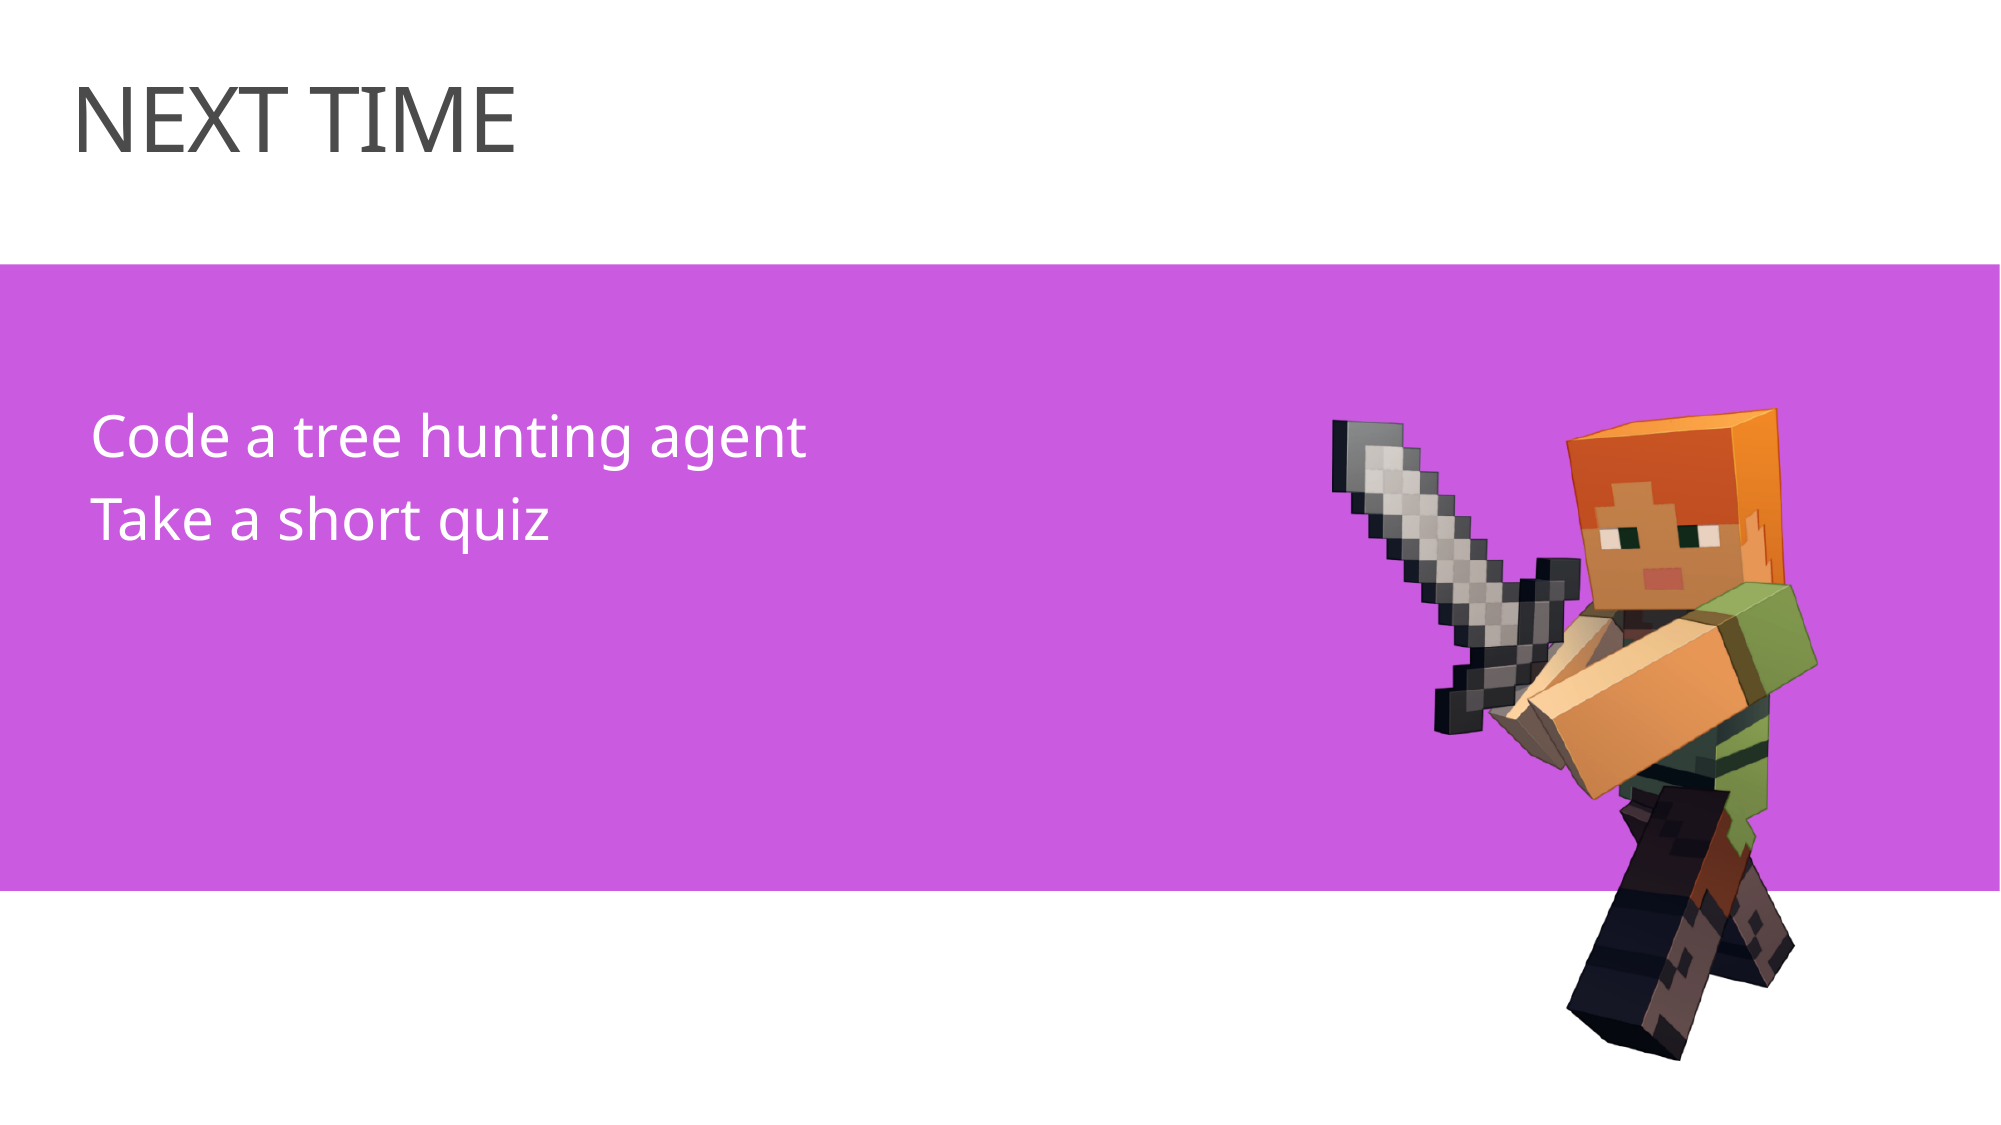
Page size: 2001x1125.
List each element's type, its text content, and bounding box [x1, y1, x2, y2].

picture [1332, 408, 1818, 1061]
list Code a tree hunting agent Take a short quiz [0, 264, 2000, 891]
title Next time [70, 49, 1900, 180]
